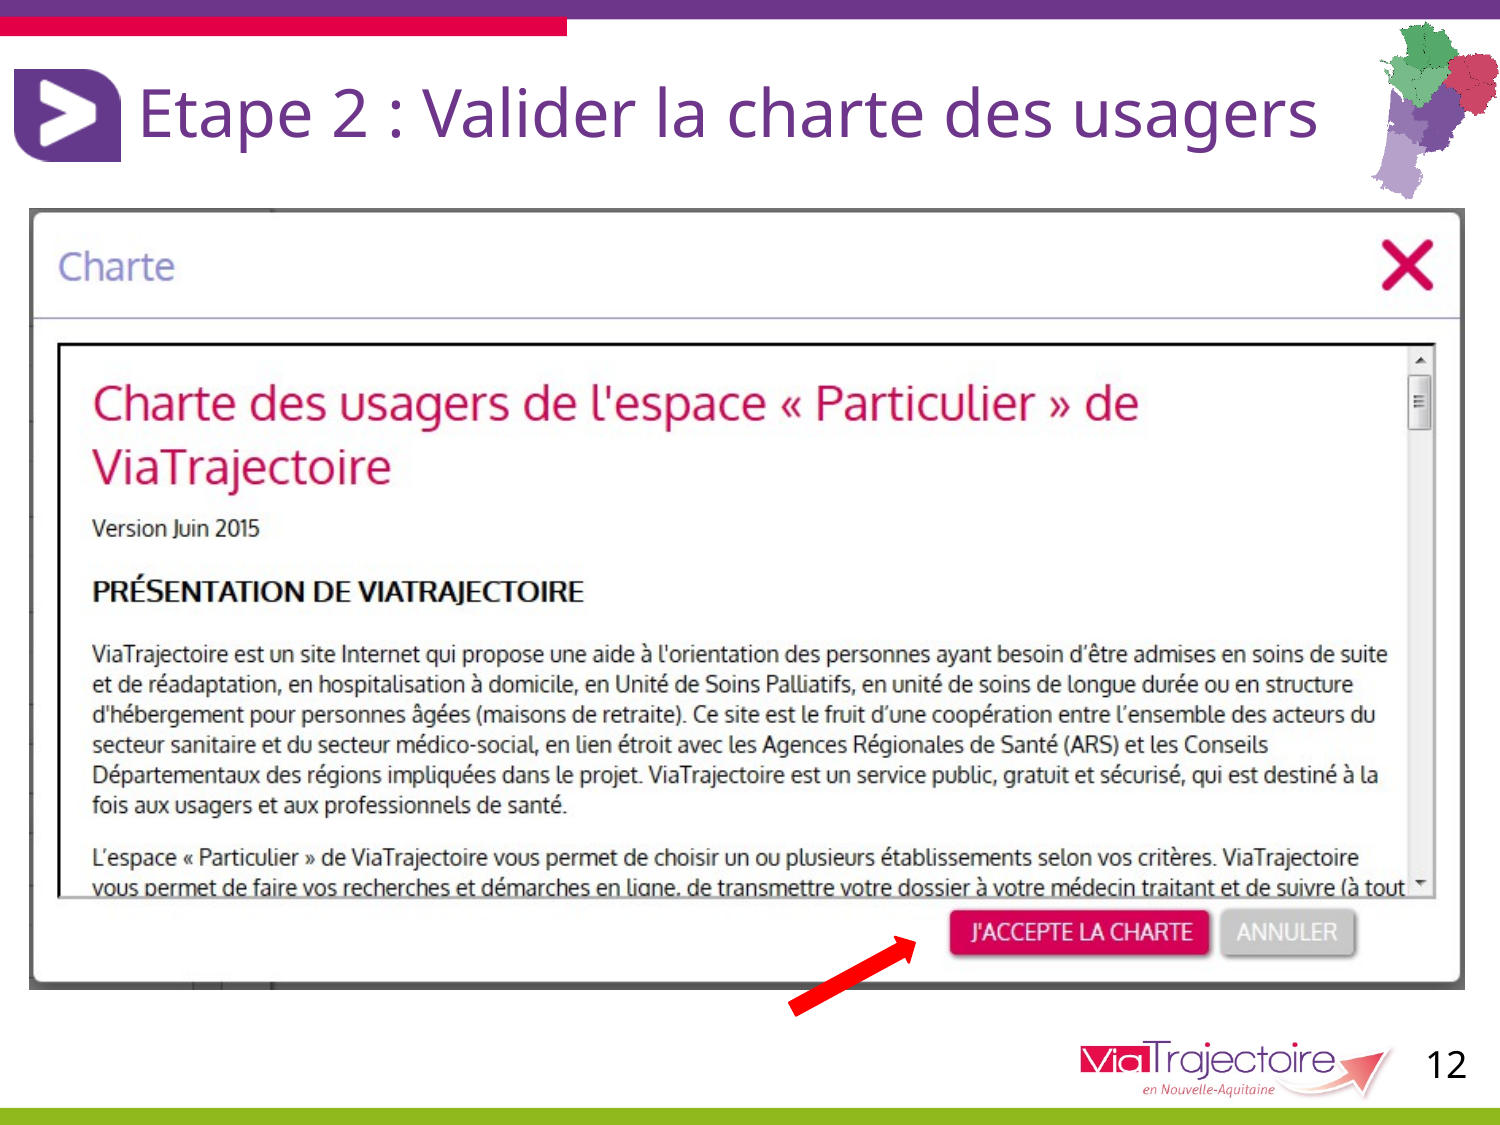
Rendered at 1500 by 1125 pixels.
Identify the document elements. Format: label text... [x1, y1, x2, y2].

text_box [29, 207, 1466, 1017]
picture [1080, 1040, 1397, 1103]
slide_number 12 [1418, 1048, 1476, 1125]
title Etape 2 : Valider la charte des usagers [135, 34, 1367, 206]
picture [1371, 21, 1499, 200]
picture [14, 69, 122, 163]
